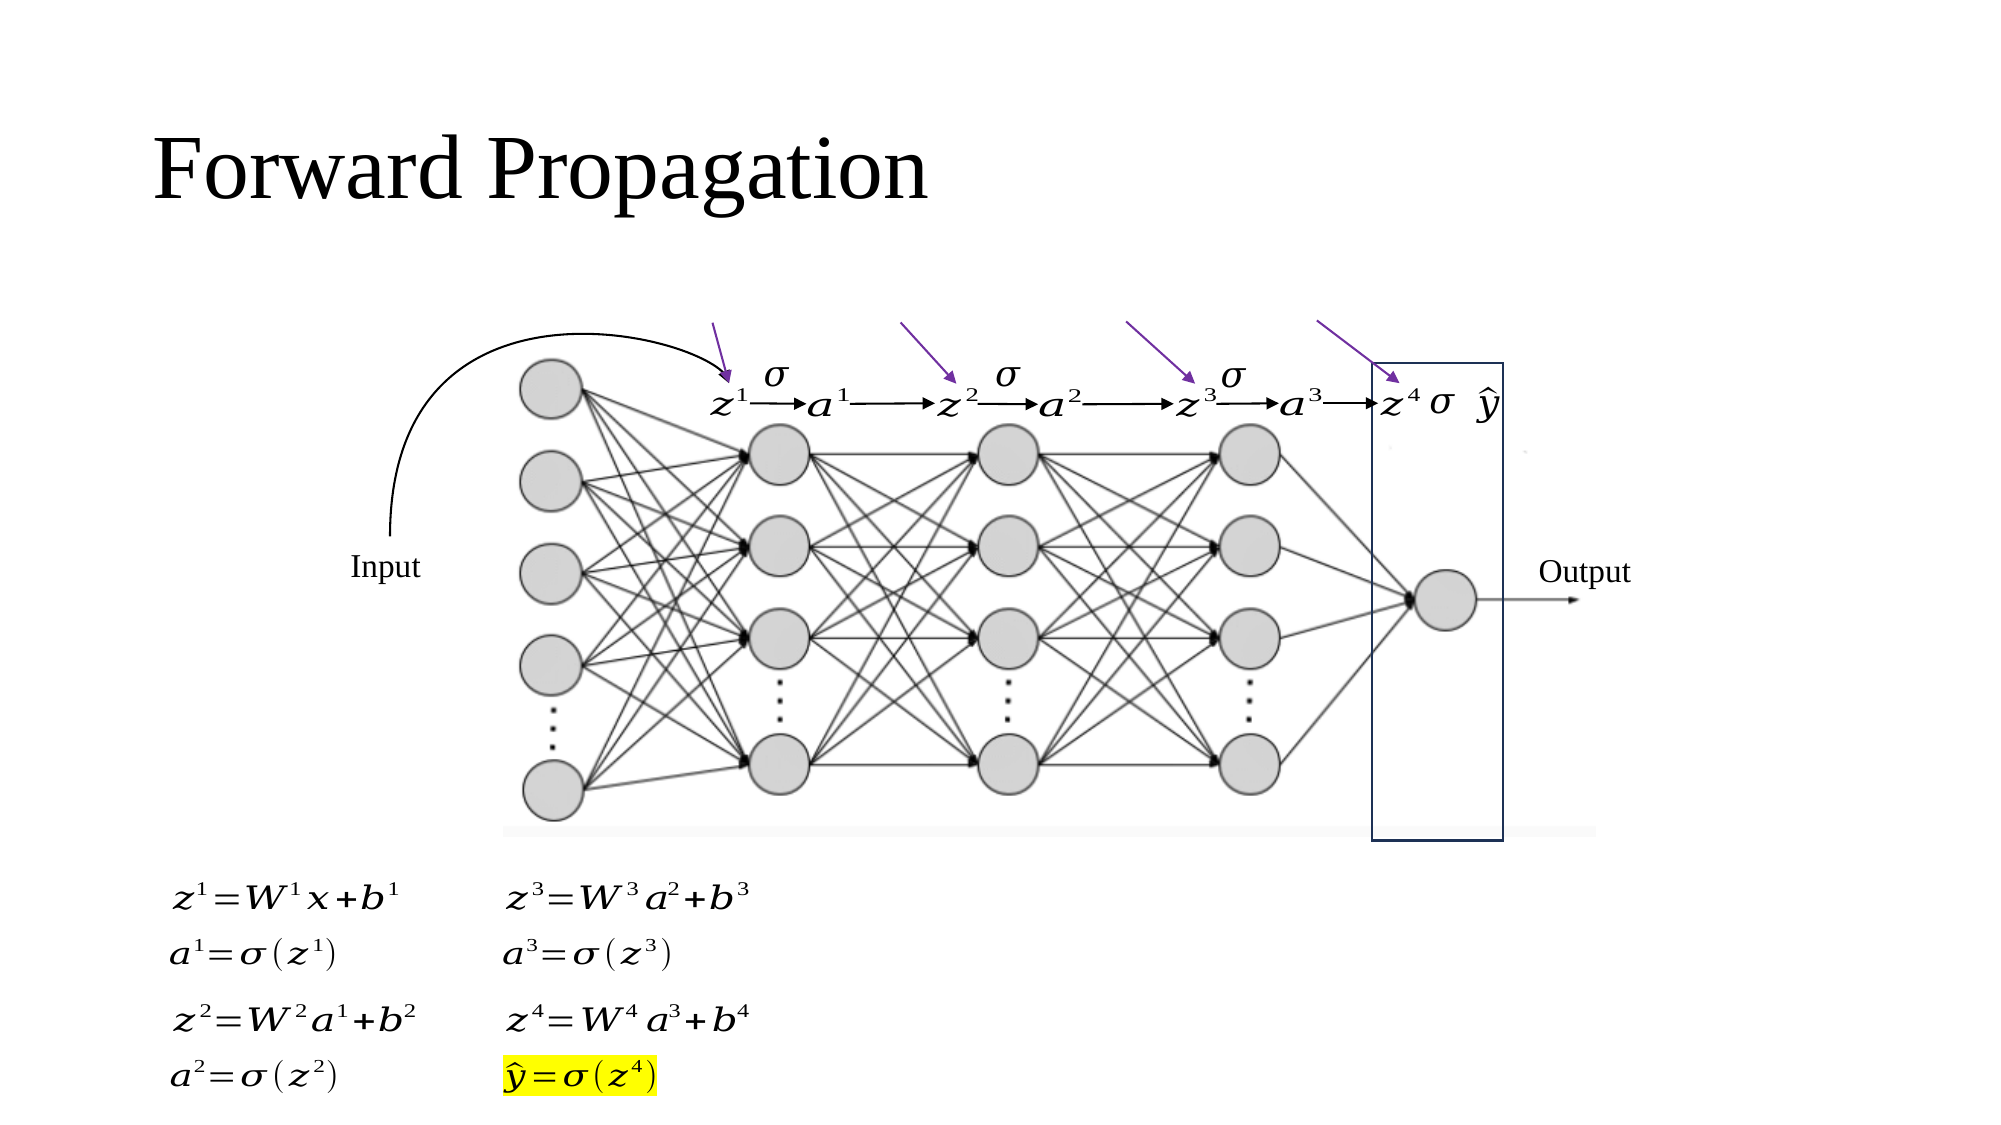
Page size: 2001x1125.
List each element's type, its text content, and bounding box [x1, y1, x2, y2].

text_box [1126, 321, 1196, 384]
picture [503, 346, 1596, 837]
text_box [482, 290, 637, 630]
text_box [1316, 320, 1400, 384]
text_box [712, 322, 729, 384]
title Forward Propagation [137, 59, 1863, 278]
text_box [900, 322, 957, 384]
text_box [1371, 837, 1504, 842]
